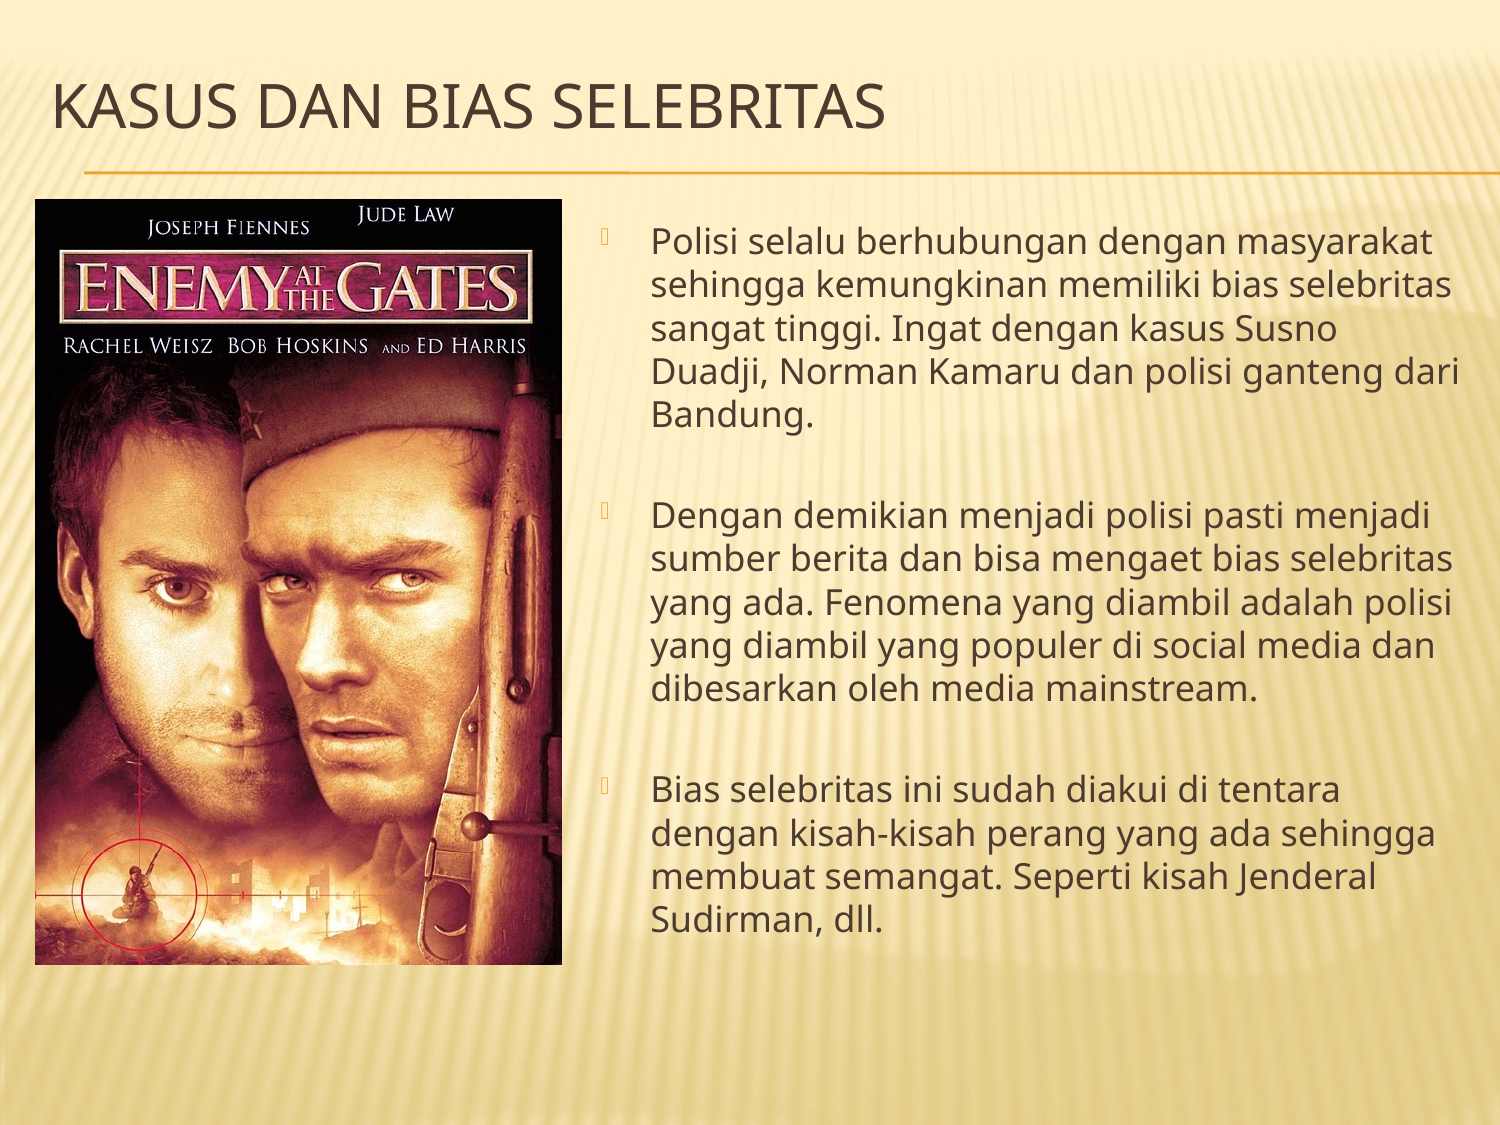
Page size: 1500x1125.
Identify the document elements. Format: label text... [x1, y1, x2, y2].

list Polisi selalu berhubungan dengan masyarakat sehingga kemungkinan memiliki bias selebritas sangat tinggi. Ingat dengan kasus Susno Duadji, Norman Kamaru dan polisi ganteng dari Bandung. Dengan demikian menjadi polisi pasti menjadi sumber berita dan bisa mengaet bias selebritas yang ada. Fenomena yang diambil adalah polisi yang diambil yang populer di social media dan dibesarkan oleh media mainstream. Bias selebritas ini sudah diakui di tentara dengan kisah-kisah perang yang ada sehingga membuat semangat. Seperti kisah Jenderal Sudirman, dll. [585, 210, 1477, 973]
title Kasus dan Bias Selebritas [35, 35, 1032, 174]
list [34, 198, 562, 965]
